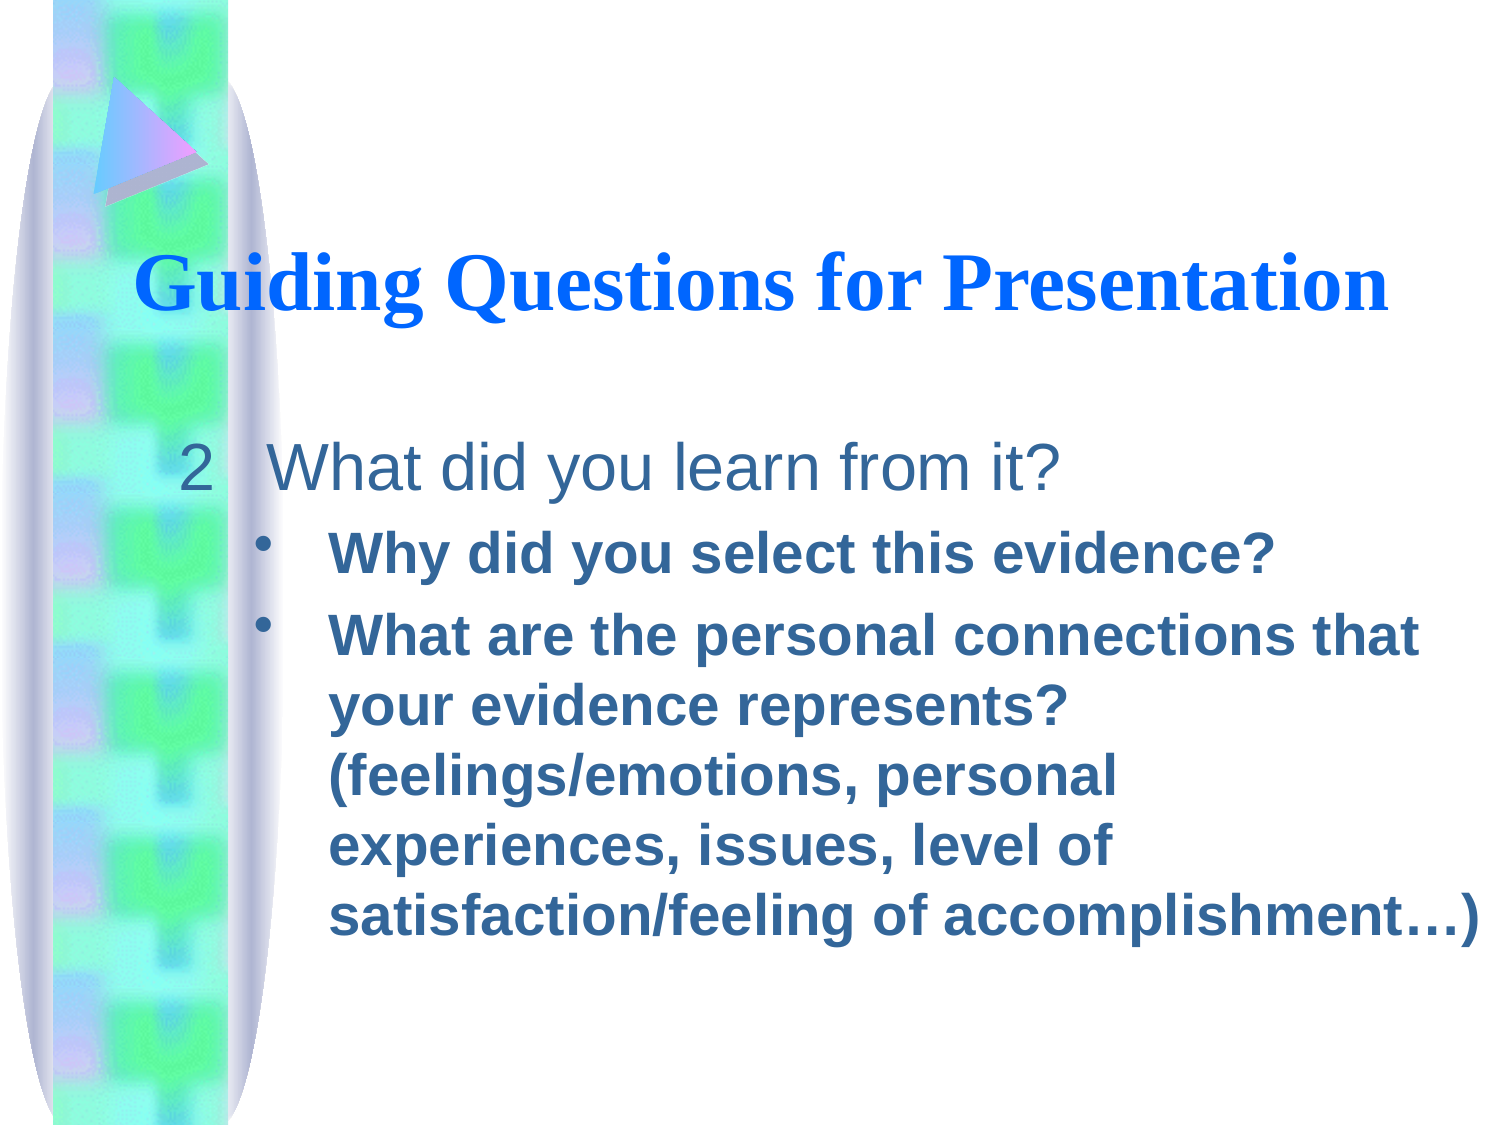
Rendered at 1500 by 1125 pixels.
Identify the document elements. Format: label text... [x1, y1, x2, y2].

picture [53, 0, 229, 1125]
title Guiding Questions for Presentation [116, 175, 1418, 336]
list What did you learn from it? Why did you select this evidence? What are the personal connections that your evidence represents? (feelings/emotions, personal experiences, issues, level of satisfaction/feeling of accomplishment…) [88, 415, 1500, 1125]
